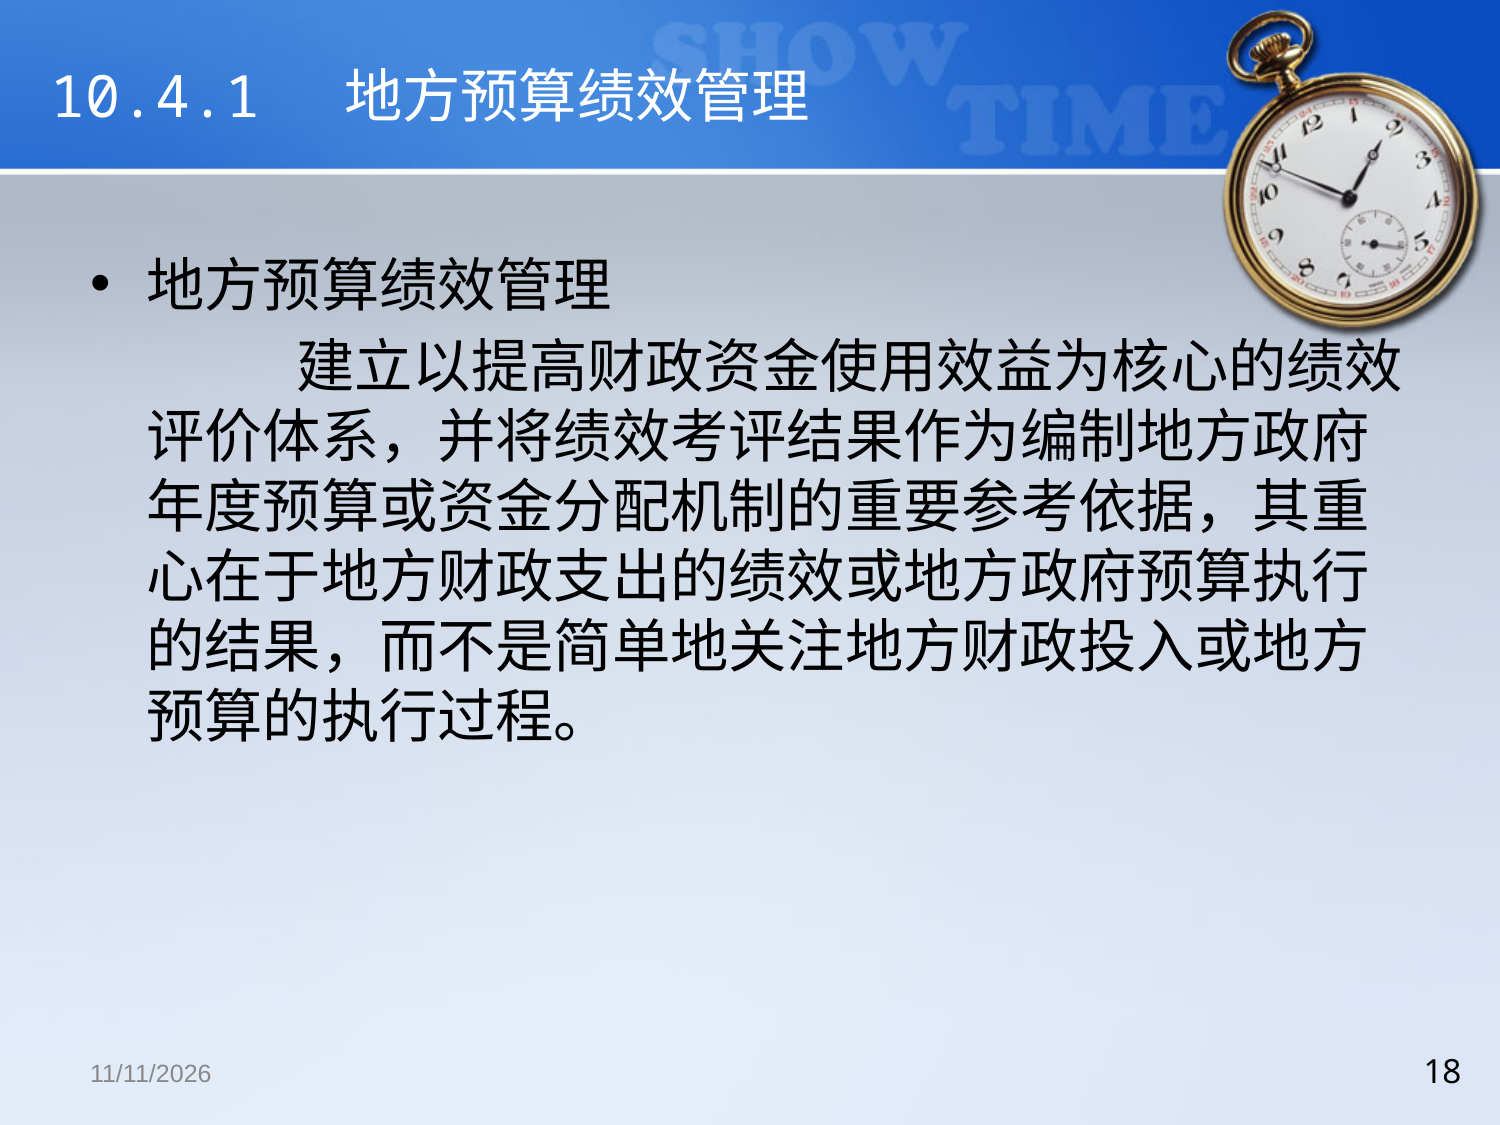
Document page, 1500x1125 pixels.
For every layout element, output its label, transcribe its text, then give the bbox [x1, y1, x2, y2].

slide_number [75, 1042, 425, 1103]
slide_number 18 [1074, 1042, 1477, 1103]
picture [0, 0, 1500, 1125]
list 地方预算绩效管理 建立以提高财政资金使用效益为核心的绩效评价体系，并将绩效考评结果作为编制地方政府年度预算或资金分配机制的重要参考依据，其重心在于地方财政支出的绩效或地方政府预算执行的结果，而不是简单地关注地方财政投入或地方预算的执行过程。 [75, 240, 1425, 1006]
title 10.4.1 地方预算绩效管理 [35, 35, 1223, 155]
